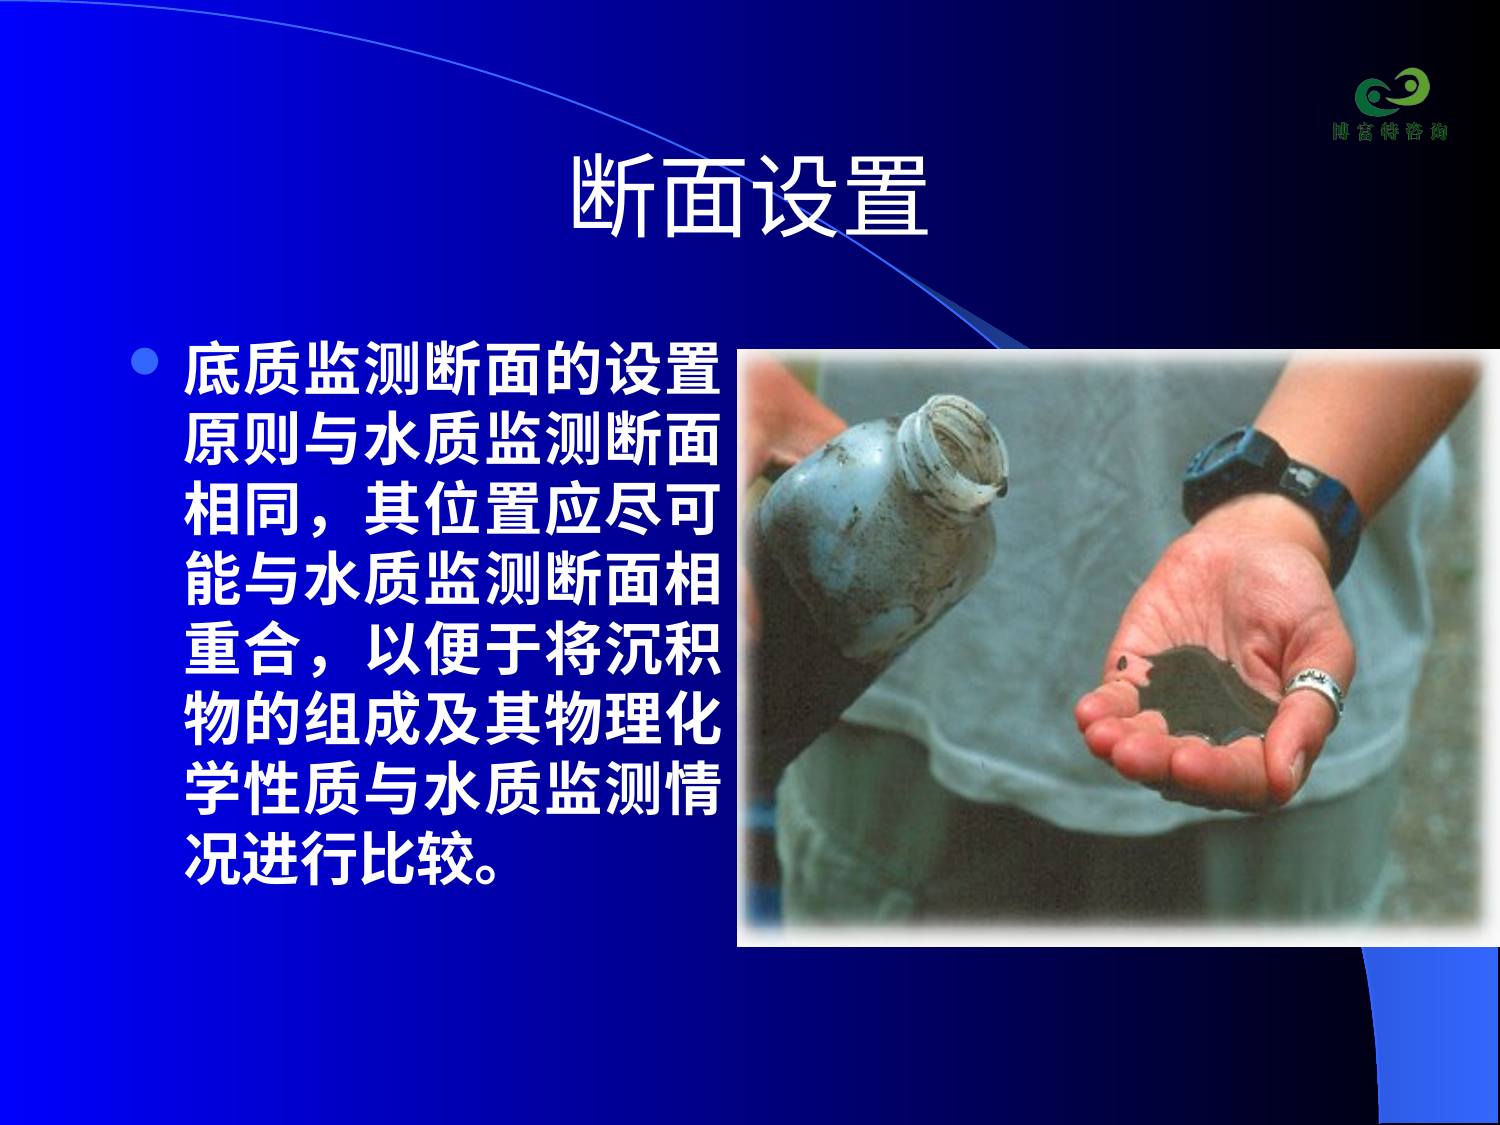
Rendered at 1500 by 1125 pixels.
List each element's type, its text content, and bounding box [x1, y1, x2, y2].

picture [1318, 67, 1466, 143]
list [737, 349, 1500, 947]
list 底质监测断面的设置原则与水质监测断面相同，其位置应尽可能与水质监测断面相重合，以便于将沉积物的组成及其物理化学性质与水质监测情况进行比较。 [112, 324, 738, 1001]
title 断面设置 [112, 99, 1388, 288]
